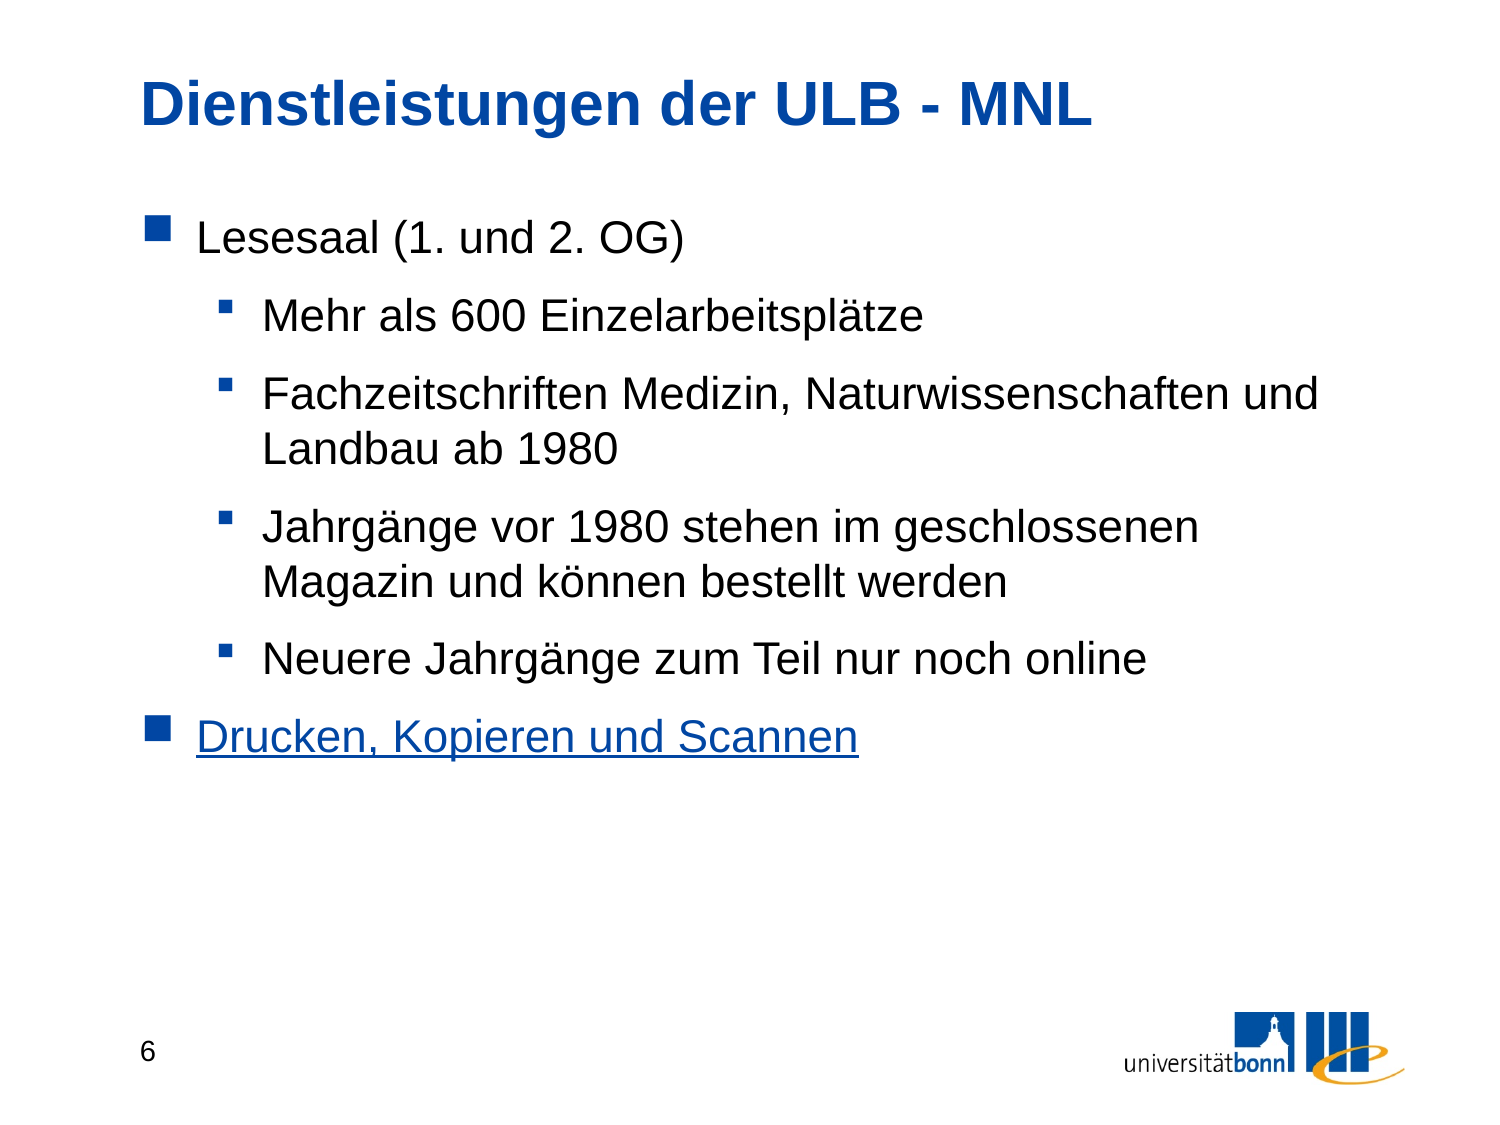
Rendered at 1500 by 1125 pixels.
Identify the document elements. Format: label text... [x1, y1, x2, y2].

list Lesesaal (1. und 2. OG) Mehr als 600 Einzelarbeitsplätze Fachzeitschriften Medizin, Naturwissenschaften und Landbau ab 1980 Jahrgänge vor 1980 stehen im geschlossenen Magazin und können bestellt werden Neuere Jahrgänge zum Teil nur noch online Drucken, Kopieren und Scannen [124, 199, 1363, 951]
title Dienstleistungen der ULB - MNL [124, 24, 1363, 176]
picture [1125, 1012, 1405, 1085]
